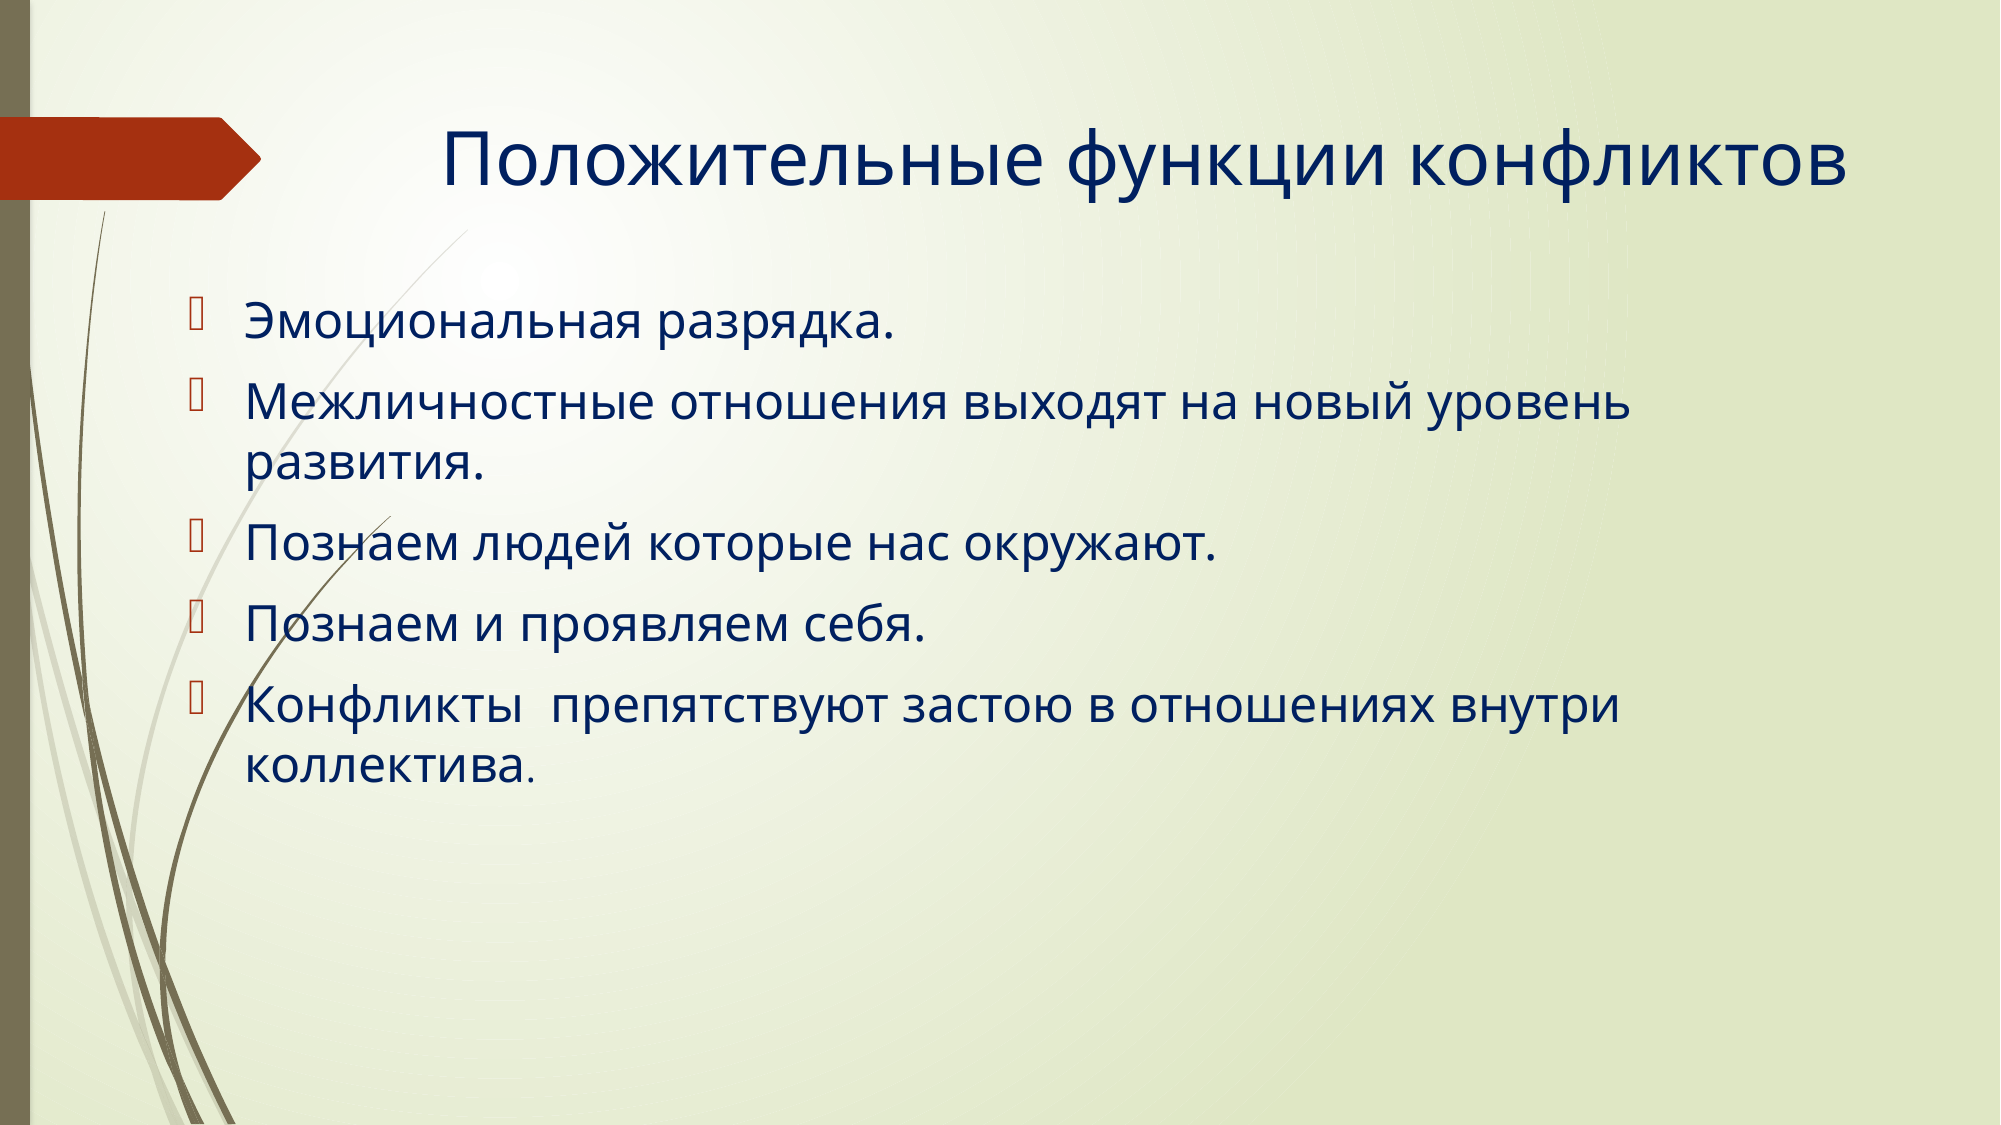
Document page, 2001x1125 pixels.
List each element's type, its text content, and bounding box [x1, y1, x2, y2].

list Эмоциональная разрядка. Межличностные отношения выходят на новый уровень развития. Познаем людей которые нас окружают. Познаем и проявляем себя. Конфликты препятствуют застою в отношениях внутри коллектива. [173, 281, 1888, 970]
title Положительные функции конфликтов [425, 102, 1888, 281]
